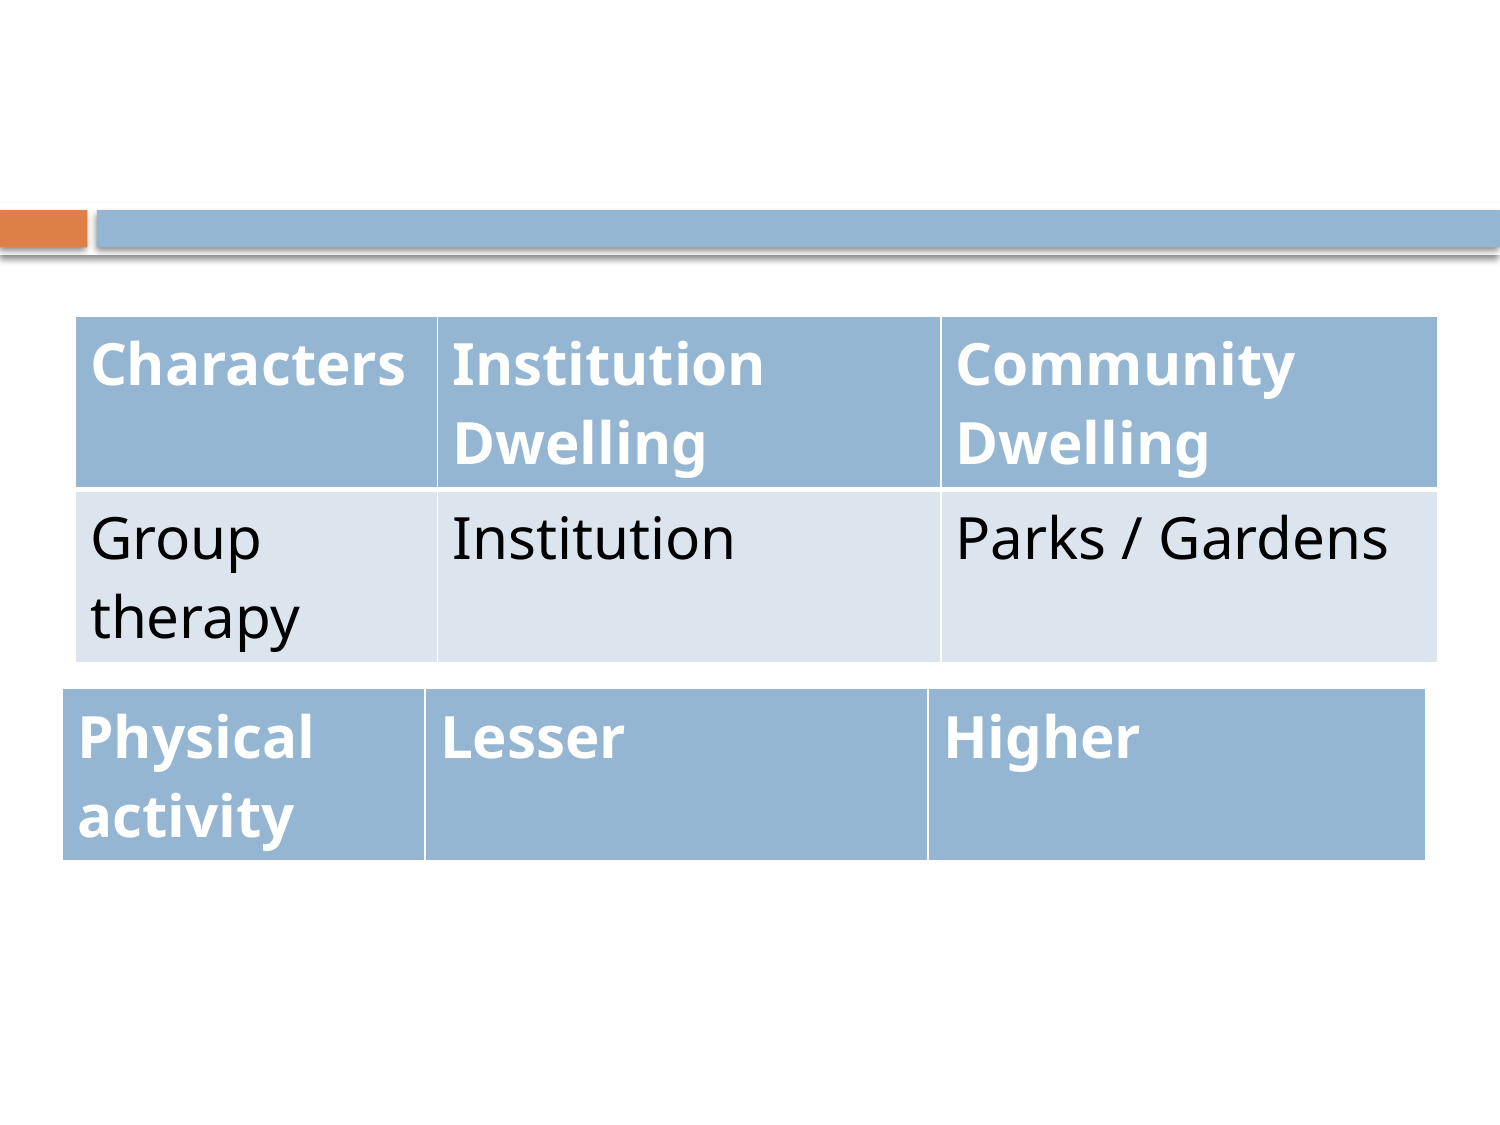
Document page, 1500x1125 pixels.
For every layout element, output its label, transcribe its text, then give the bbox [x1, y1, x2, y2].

table_header Physical activity [63, 689, 424, 860]
table_cell Group therapy [76, 492, 437, 662]
table_cell Parks / Gardens [942, 492, 1437, 662]
table_cell Institution [438, 492, 940, 662]
table_header Characters [76, 317, 437, 487]
table_header Higher [929, 689, 1425, 860]
table_header Community Dwelling [942, 317, 1437, 487]
table_header Institution Dwelling [438, 317, 940, 487]
table_header Lesser [426, 689, 927, 860]
